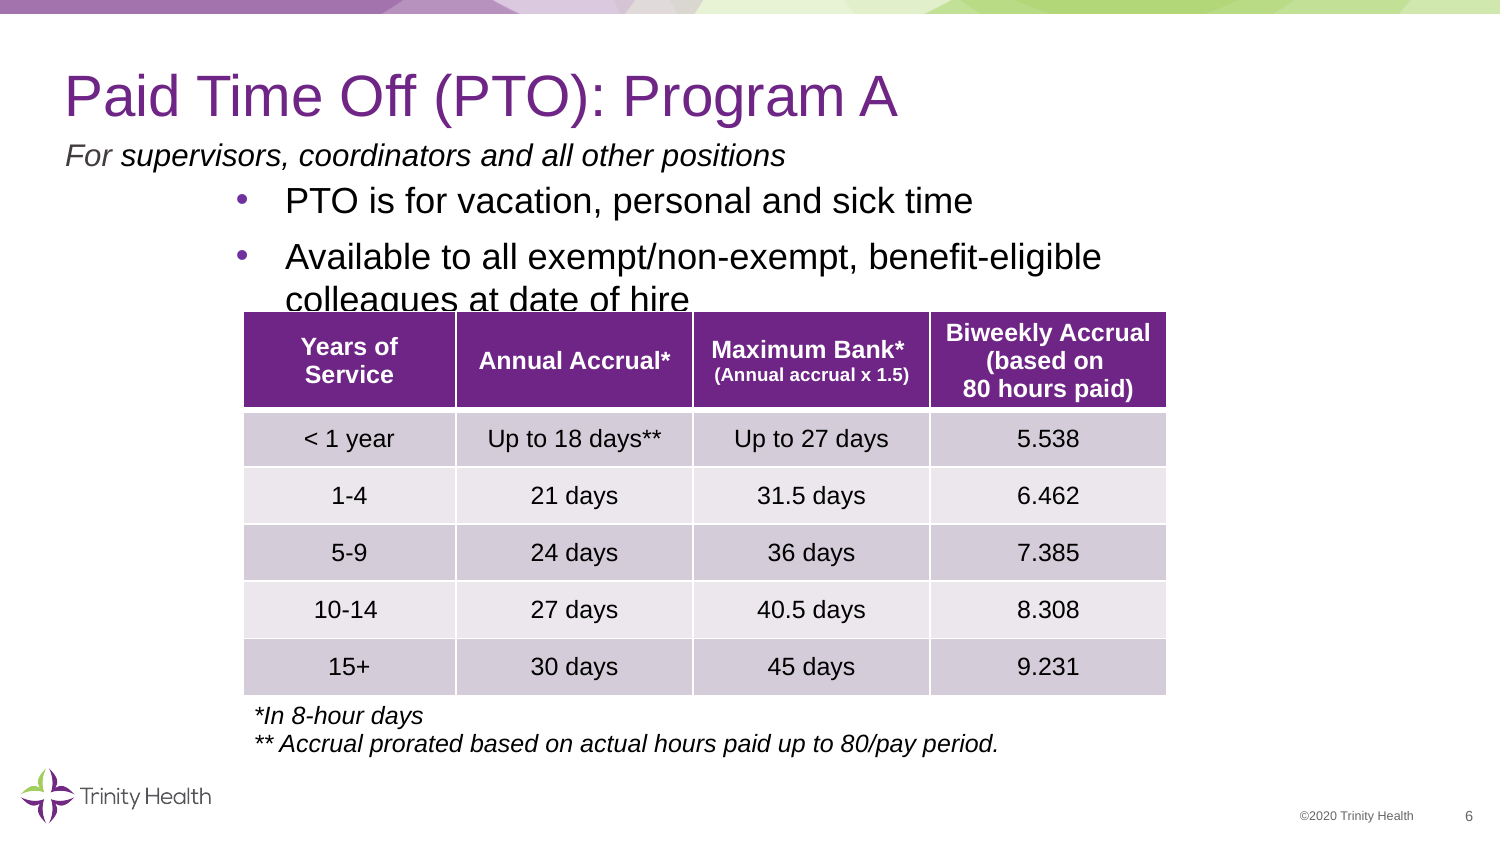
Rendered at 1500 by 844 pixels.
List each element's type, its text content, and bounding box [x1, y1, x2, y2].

table_cell 8.308 [931, 582, 1166, 638]
slide_number 6 [1406, 792, 1474, 838]
table_header Biweekly Accrual (based on 80 hours paid) [931, 312, 1166, 407]
picture [0, 0, 1500, 14]
table_cell 15+ [244, 639, 455, 695]
text_box For supervisors, coordinators and all other positions [41, 132, 978, 180]
table_cell 9.231 [931, 639, 1166, 695]
table_cell 7.385 [931, 525, 1166, 580]
picture [17, 765, 214, 827]
table_cell 1-4 [244, 468, 455, 523]
table_cell 27 days [457, 582, 692, 638]
table_cell 45 days [694, 639, 929, 695]
table_cell < 1 year [244, 413, 455, 466]
table_header Maximum Bank* (Annual accrual x 1.5) [694, 312, 929, 407]
table_cell Up to 18 days** [457, 413, 692, 466]
table_cell 36 days [694, 525, 929, 580]
table_cell *In 8-hour days ** Accrual prorated based on actual hours paid up to 80/pay period. [244, 696, 1166, 763]
table_cell 5-9 [244, 525, 455, 580]
table_cell 10-14 [244, 582, 455, 638]
list PTO is for vacation, personal and sick time Available to all exempt/non-exempt, benefit-eligible colleagues at date of hire [235, 162, 1250, 329]
table_cell 40.5 days [694, 582, 929, 638]
footer ©2020 Trinity Health [799, 800, 1429, 832]
table_cell 30 days [457, 639, 692, 695]
table_cell 31.5 days [694, 468, 929, 523]
table_cell Up to 27 days [694, 413, 929, 466]
table_header Annual Accrual* [457, 312, 692, 407]
table_cell 24 days [457, 525, 692, 580]
title Paid Time Off (PTO): Program A [64, 56, 1415, 139]
table_cell 21 days [457, 468, 692, 523]
table_cell 6.462 [931, 468, 1166, 523]
table_header Years of Service [244, 312, 455, 407]
table_cell 5.538 [931, 413, 1166, 466]
